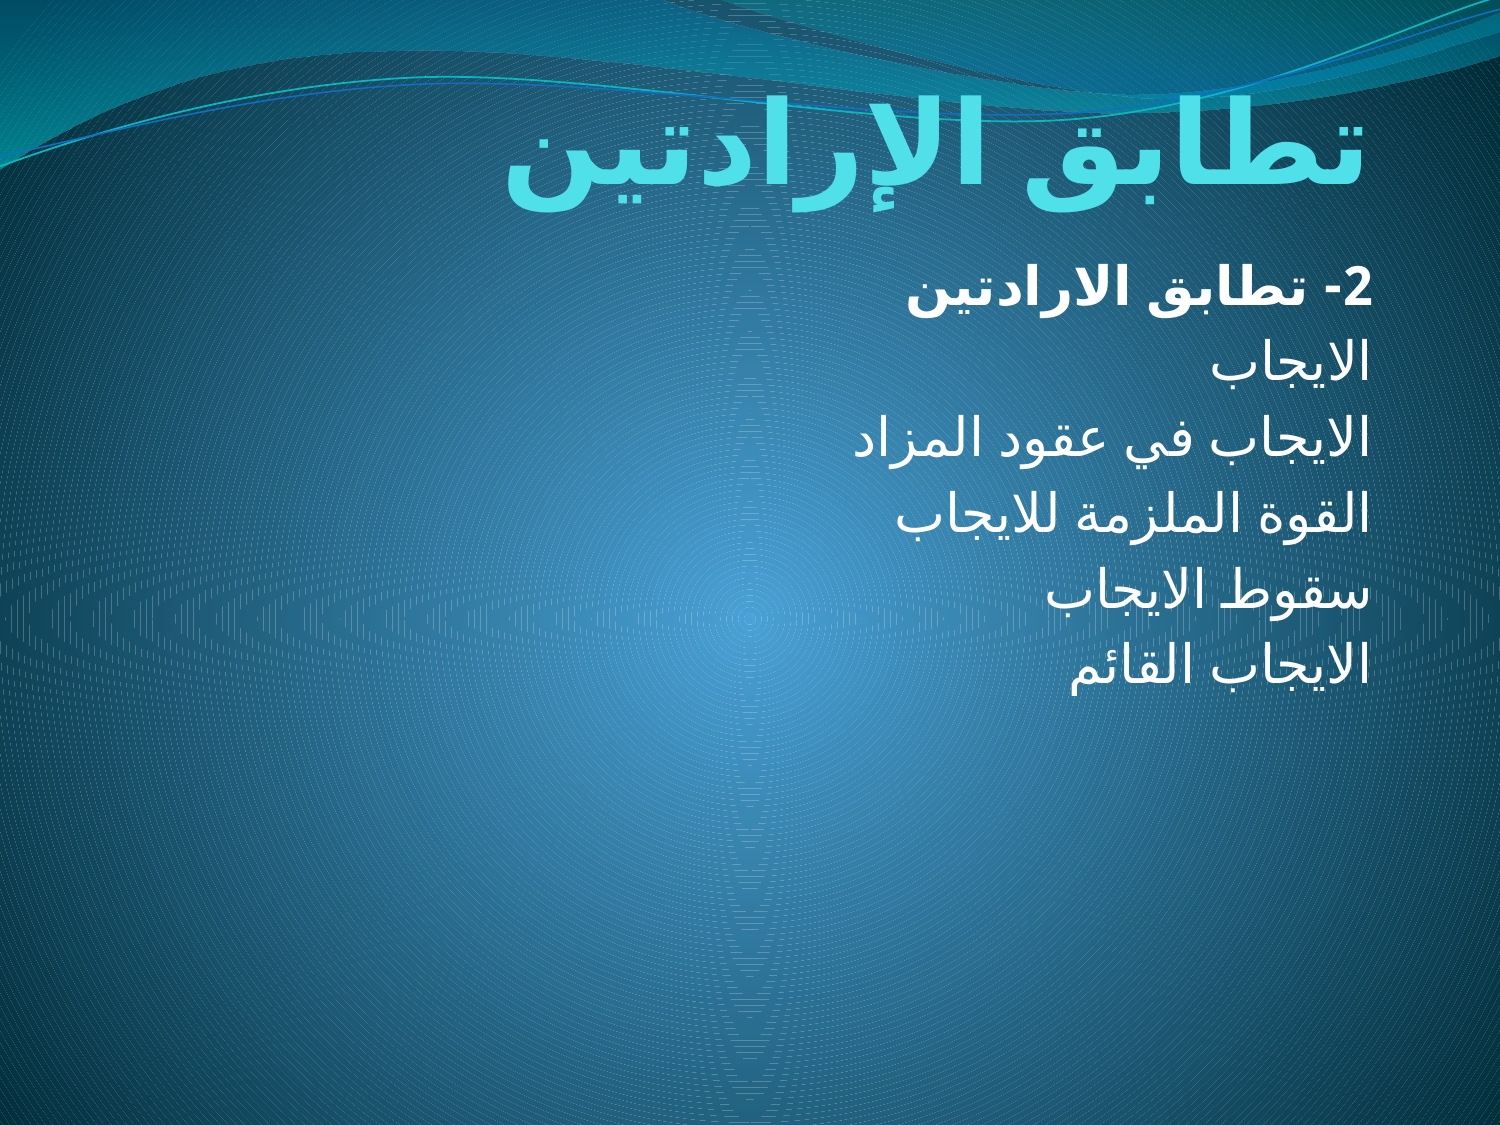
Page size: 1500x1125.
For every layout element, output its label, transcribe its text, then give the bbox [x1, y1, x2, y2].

subtitle 2- تطابق الارادتين الايجاب الايجاب في عقود المزاد القوة الملزمة للايجاب سقوط الايجاب الايجاب القائم [87, 243, 1376, 1000]
title تطابق الإرادتين [87, 30, 1376, 209]
